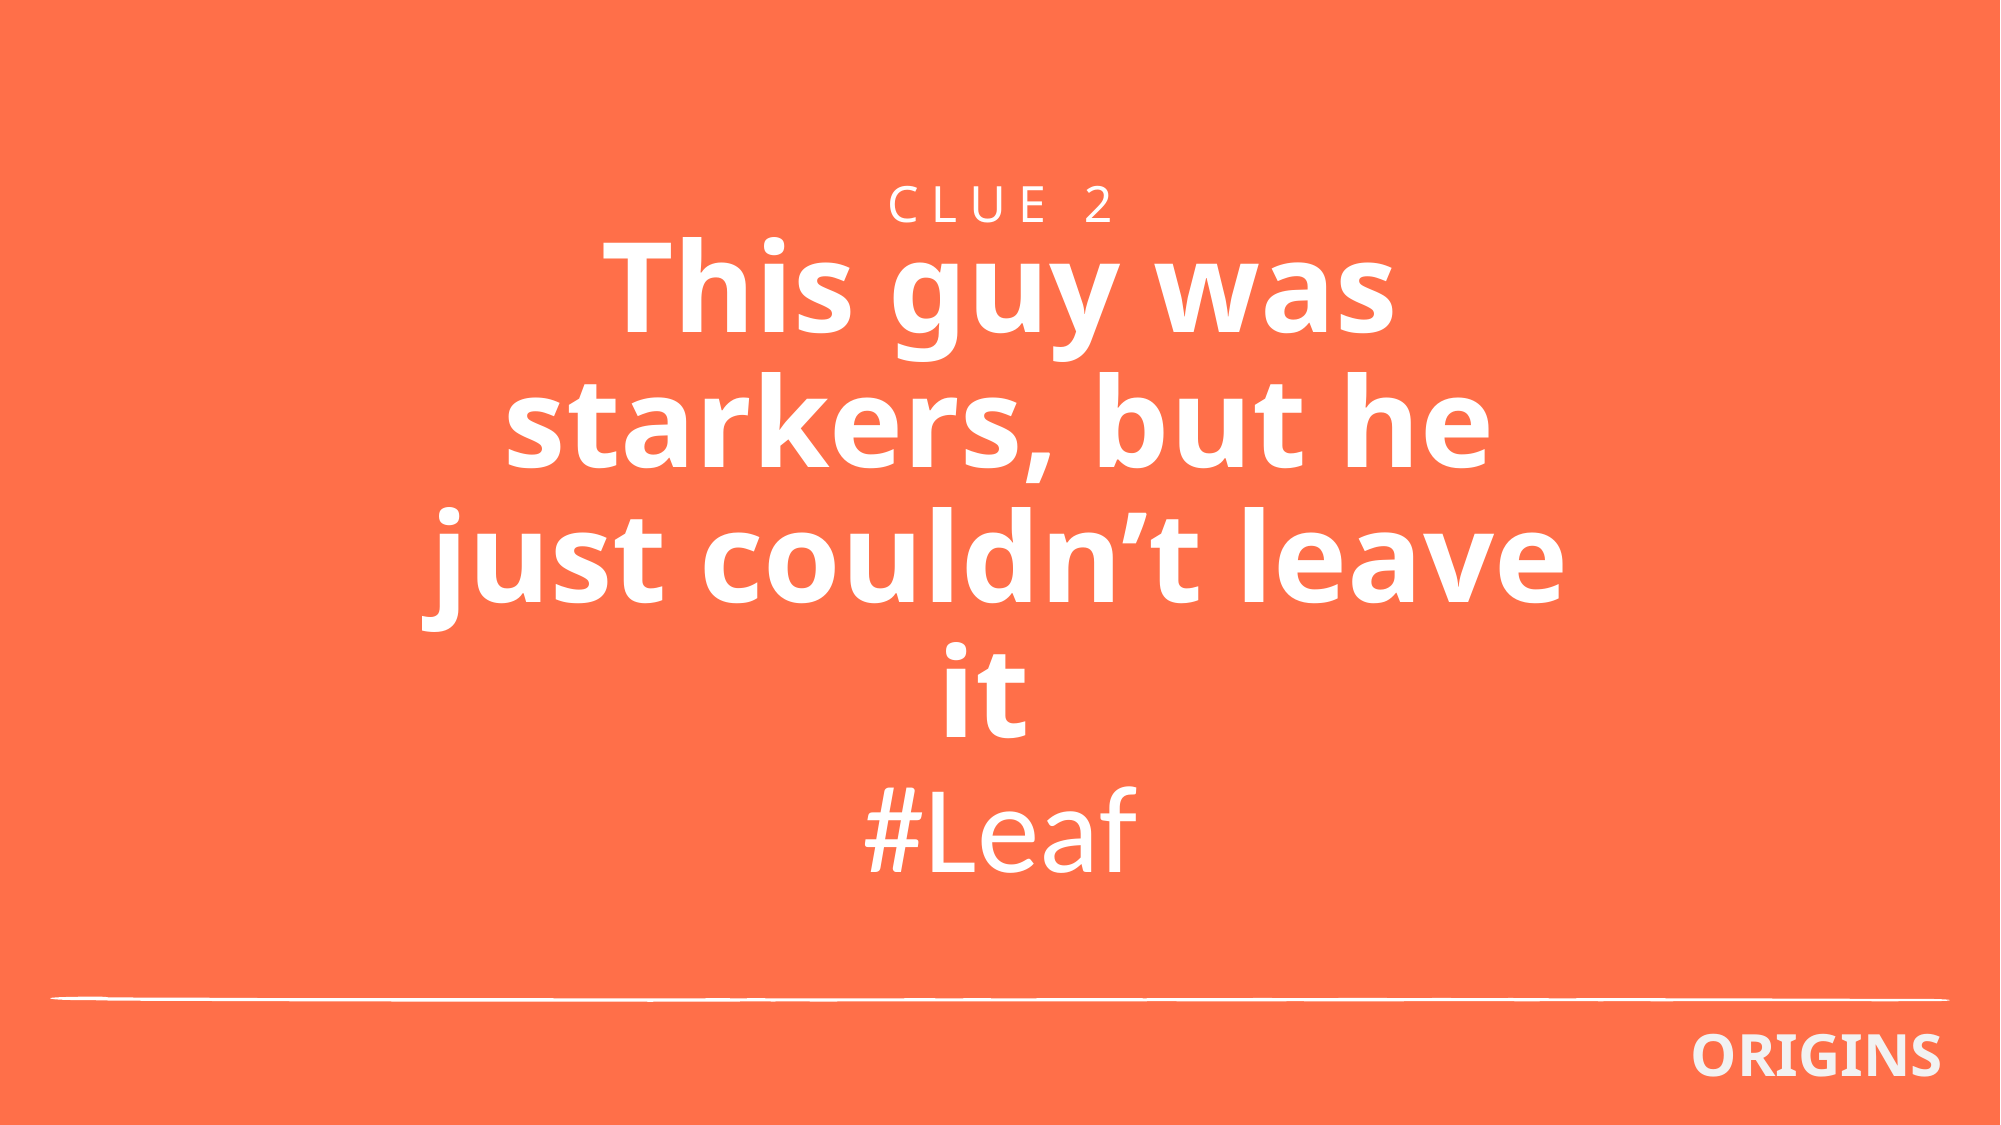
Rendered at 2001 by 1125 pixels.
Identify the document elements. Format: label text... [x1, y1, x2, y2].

list ORIGINS [1558, 1017, 1958, 1097]
title This guy was starkers, but he just couldn’t leave it #Leaf [399, 280, 1600, 845]
subtitle CLUE 2 [249, 171, 1750, 242]
